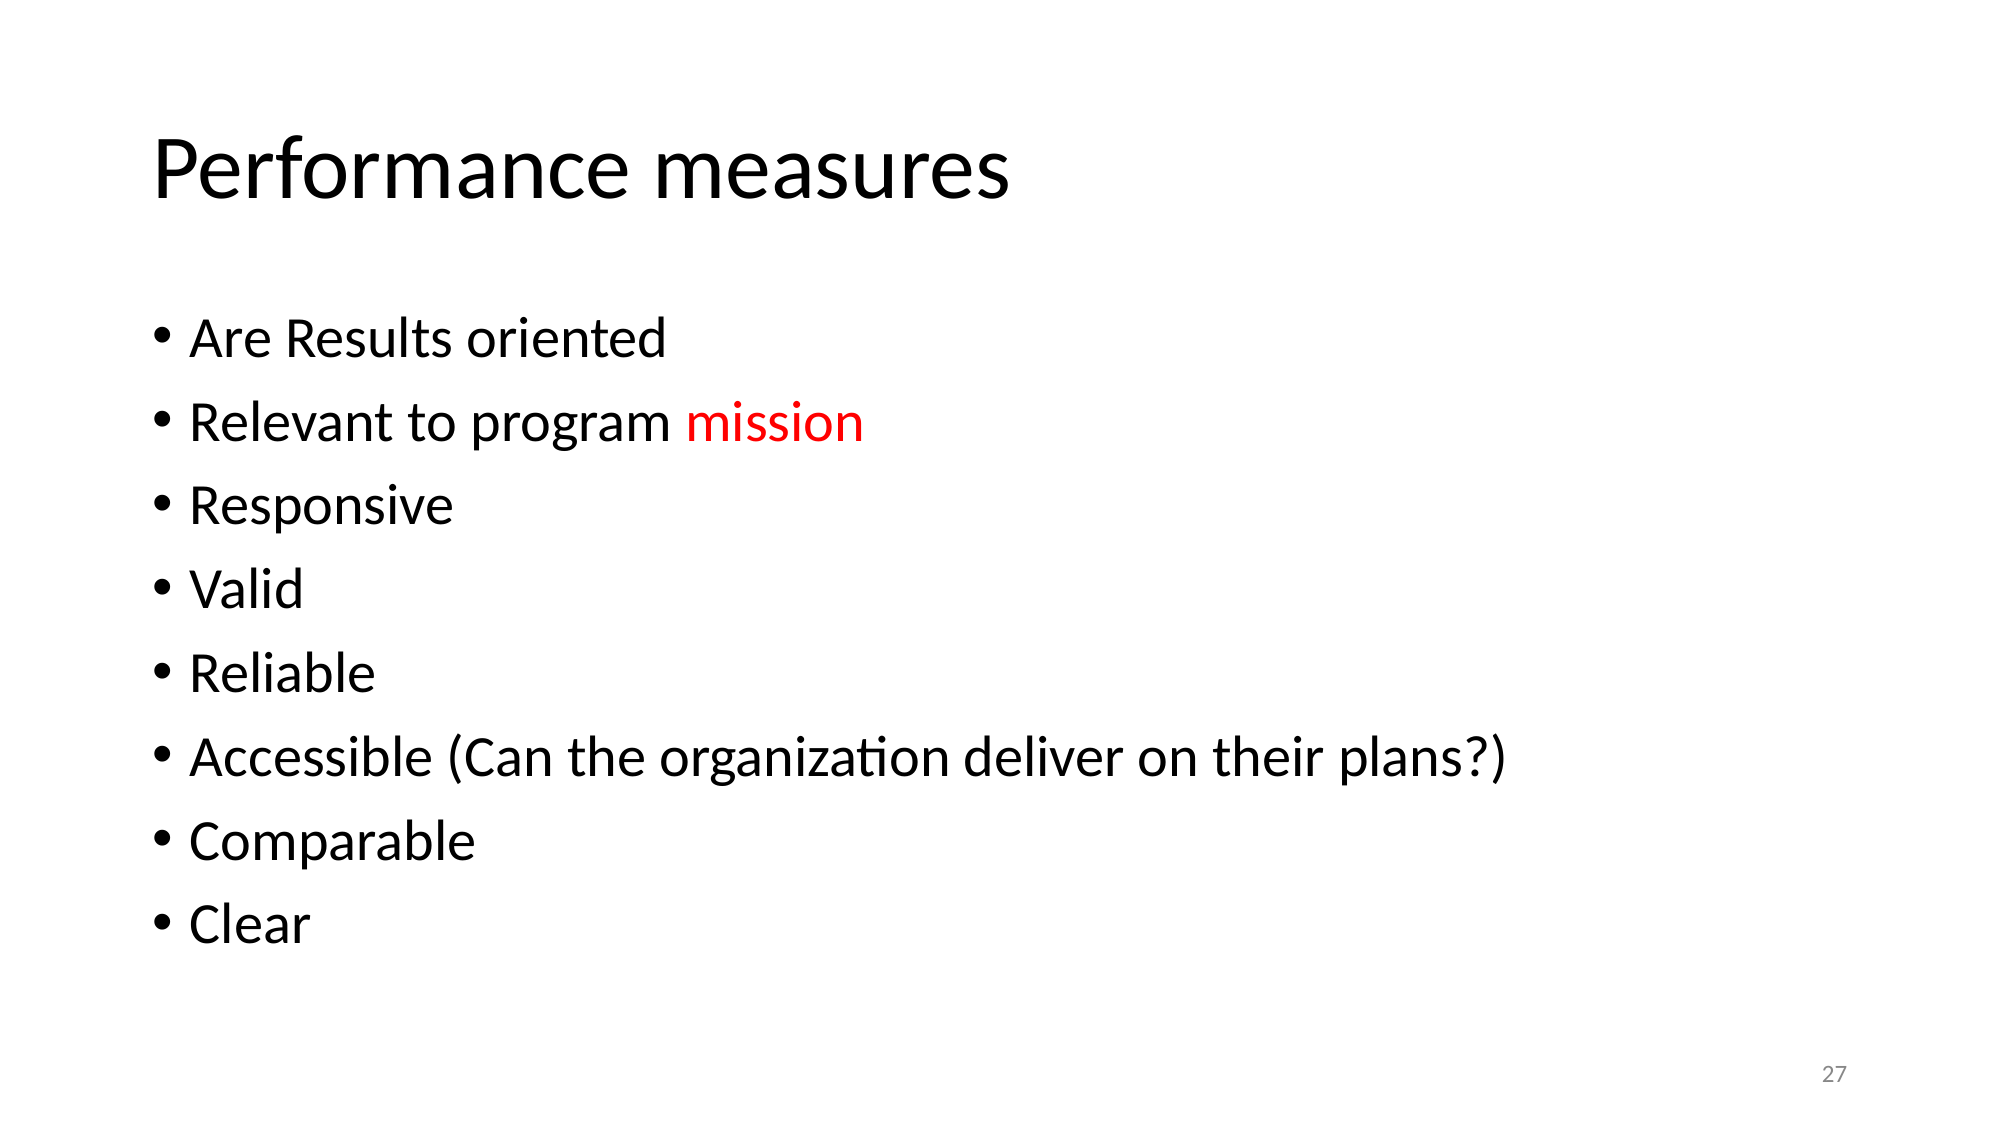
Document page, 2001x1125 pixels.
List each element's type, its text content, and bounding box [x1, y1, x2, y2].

list Are Results oriented Relevant to program mission Responsive Valid Reliable Accessible (Can the organization deliver on their plans?) Comparable Clear [137, 299, 1863, 1014]
title Performance measures [137, 59, 1863, 278]
slide_number 27 [1412, 1042, 1863, 1103]
